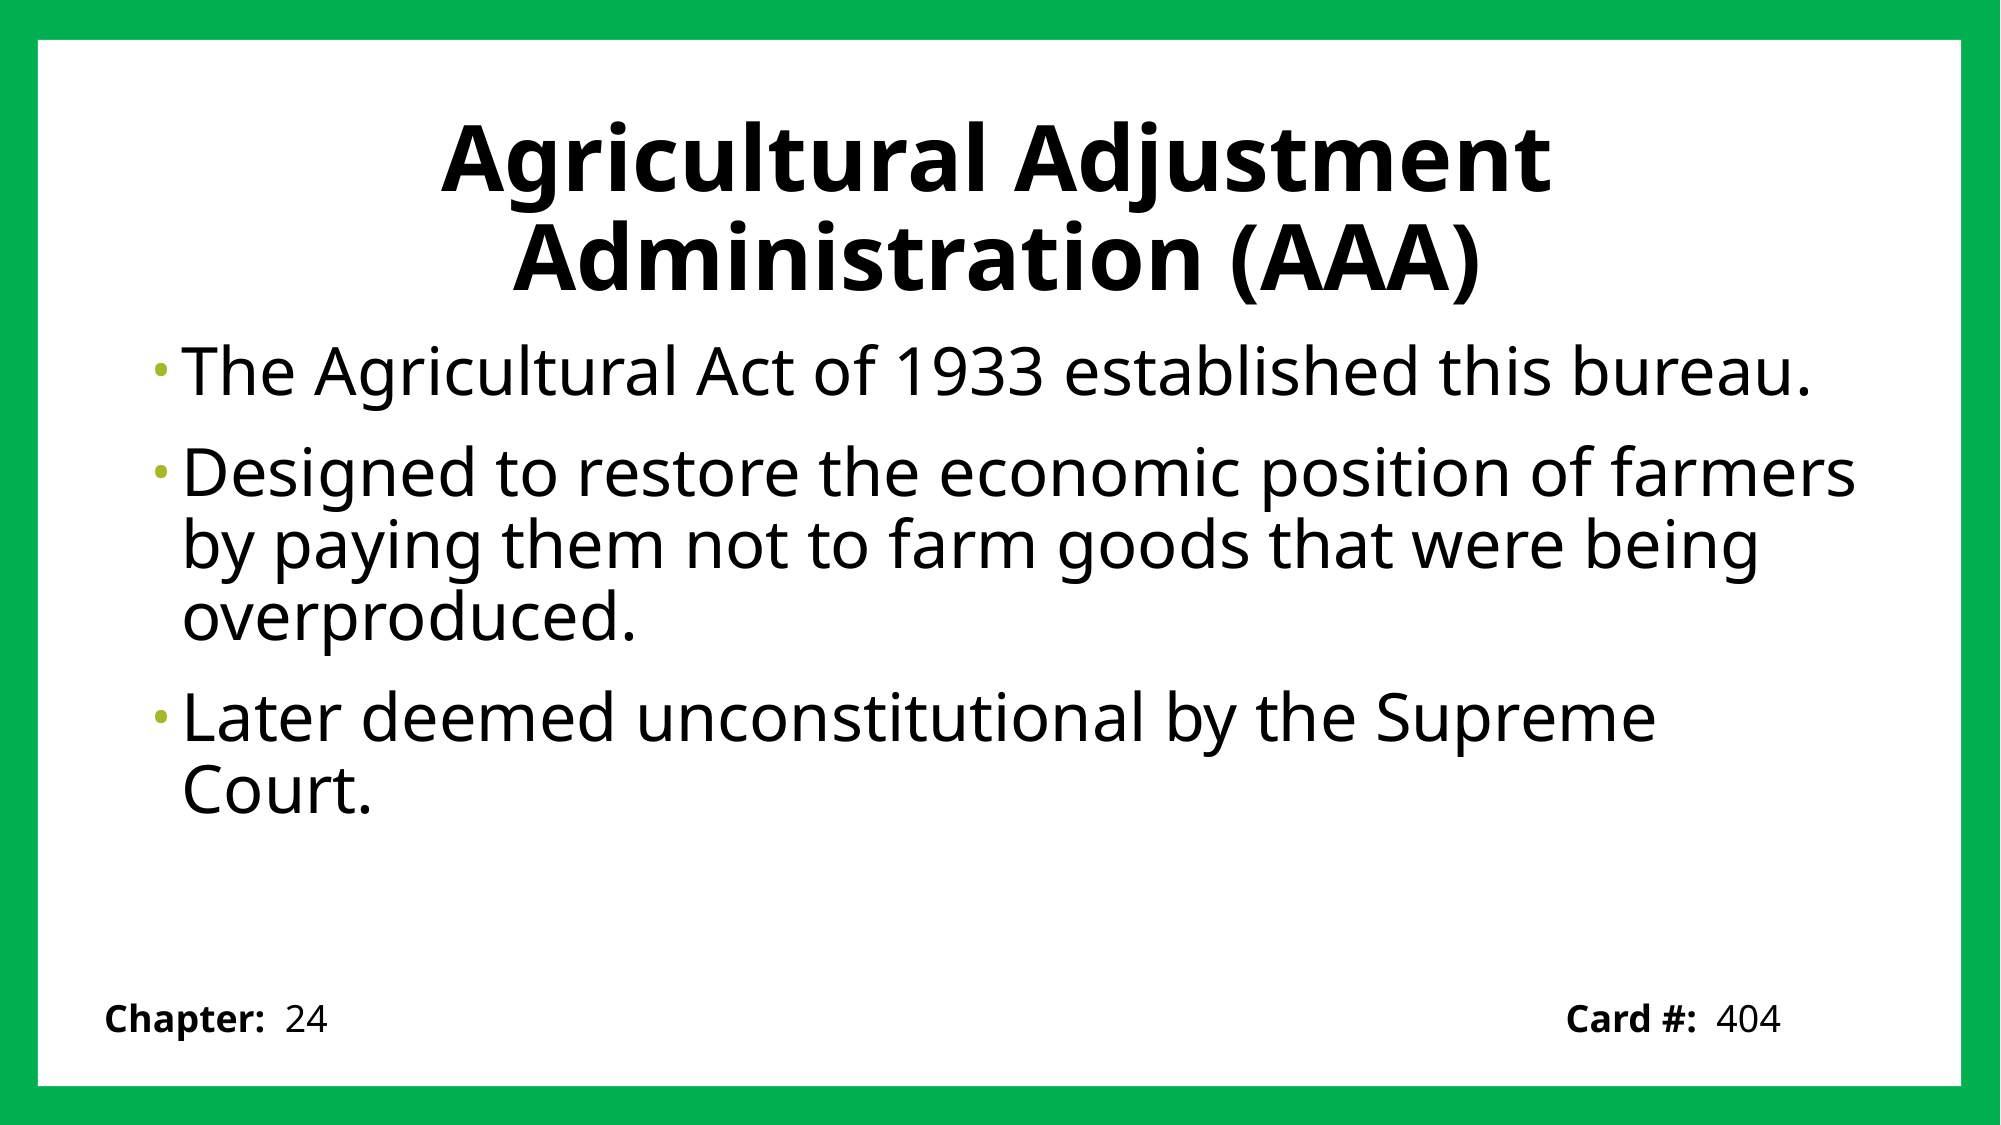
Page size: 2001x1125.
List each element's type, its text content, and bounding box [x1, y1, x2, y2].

title Agricultural Adjustment Administration (AAA) [187, 99, 1808, 323]
text_box Chapter: 24 [89, 987, 605, 1048]
list The Agricultural Act of 1933 established this bureau. Designed to restore the economic position of farmers by paying them not to farm goods that were being overproduced. Later deemed unconstitutional by the Supreme Court. [129, 329, 1886, 926]
text_box Card #: 404 [1550, 987, 1913, 1047]
